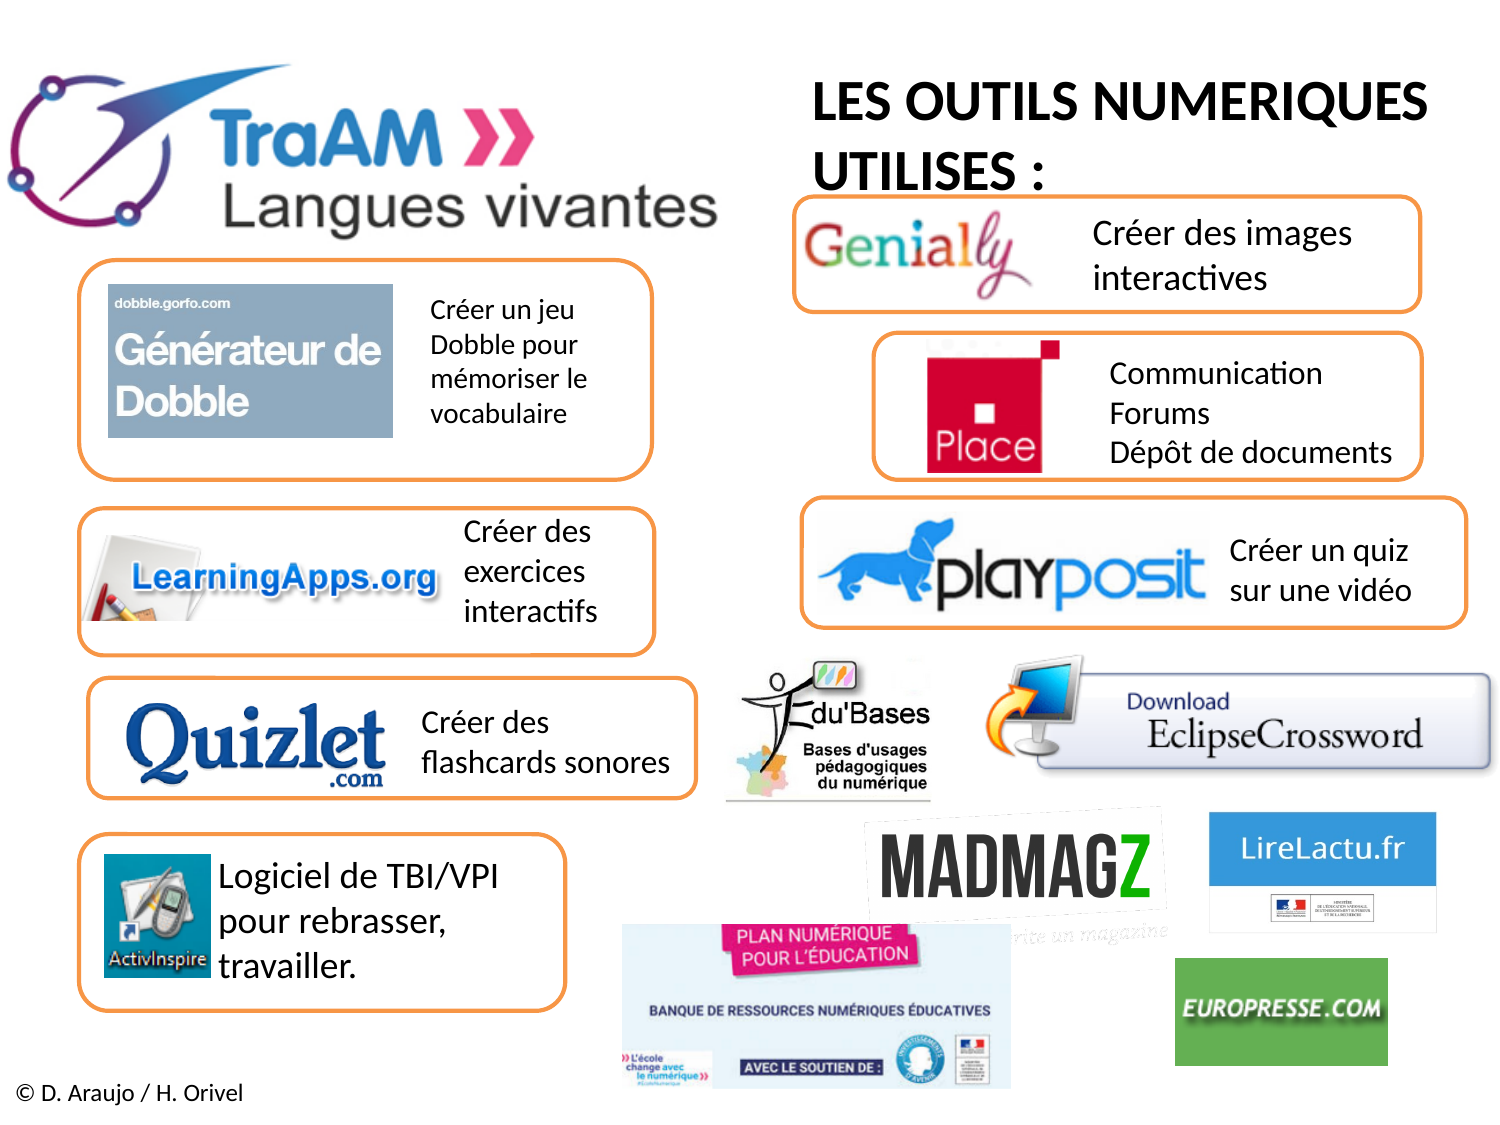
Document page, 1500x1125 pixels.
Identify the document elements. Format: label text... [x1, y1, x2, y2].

text_box LES OUTILS NUMERIQUES UTILISES : [797, 54, 1447, 210]
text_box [78, 501, 677, 656]
picture [0, 30, 732, 255]
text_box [78, 833, 611, 1012]
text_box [778, 196, 1421, 313]
picture [1174, 958, 1388, 1066]
picture [622, 655, 1470, 1097]
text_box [78, 259, 653, 481]
picture [979, 650, 1500, 782]
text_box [87, 677, 697, 799]
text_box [873, 332, 1422, 481]
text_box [801, 497, 1467, 628]
